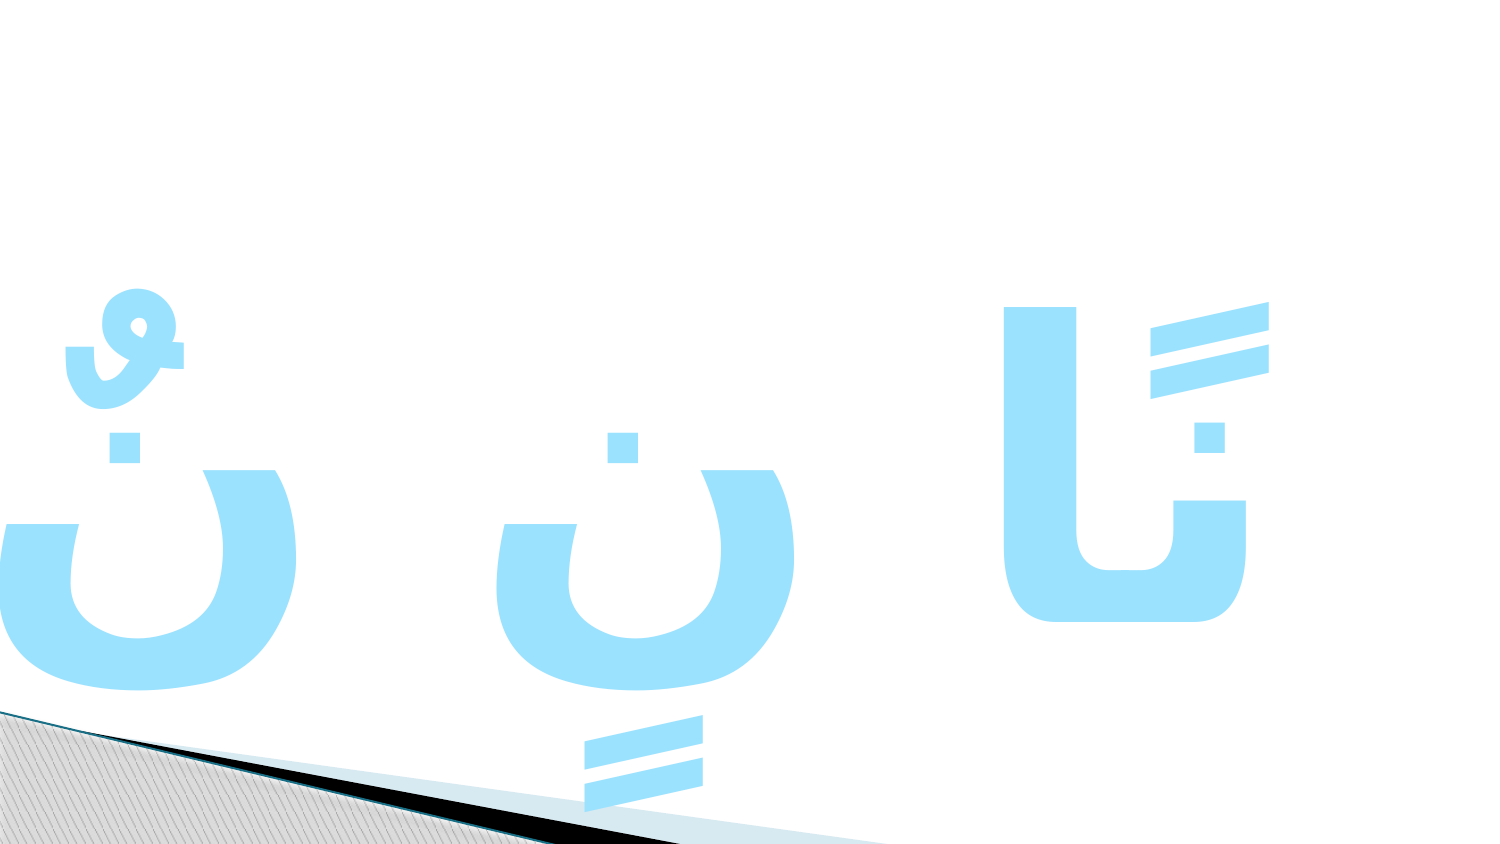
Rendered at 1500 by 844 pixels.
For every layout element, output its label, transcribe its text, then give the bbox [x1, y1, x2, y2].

text_box نًا نٍ نٌ [0, 200, 1297, 713]
